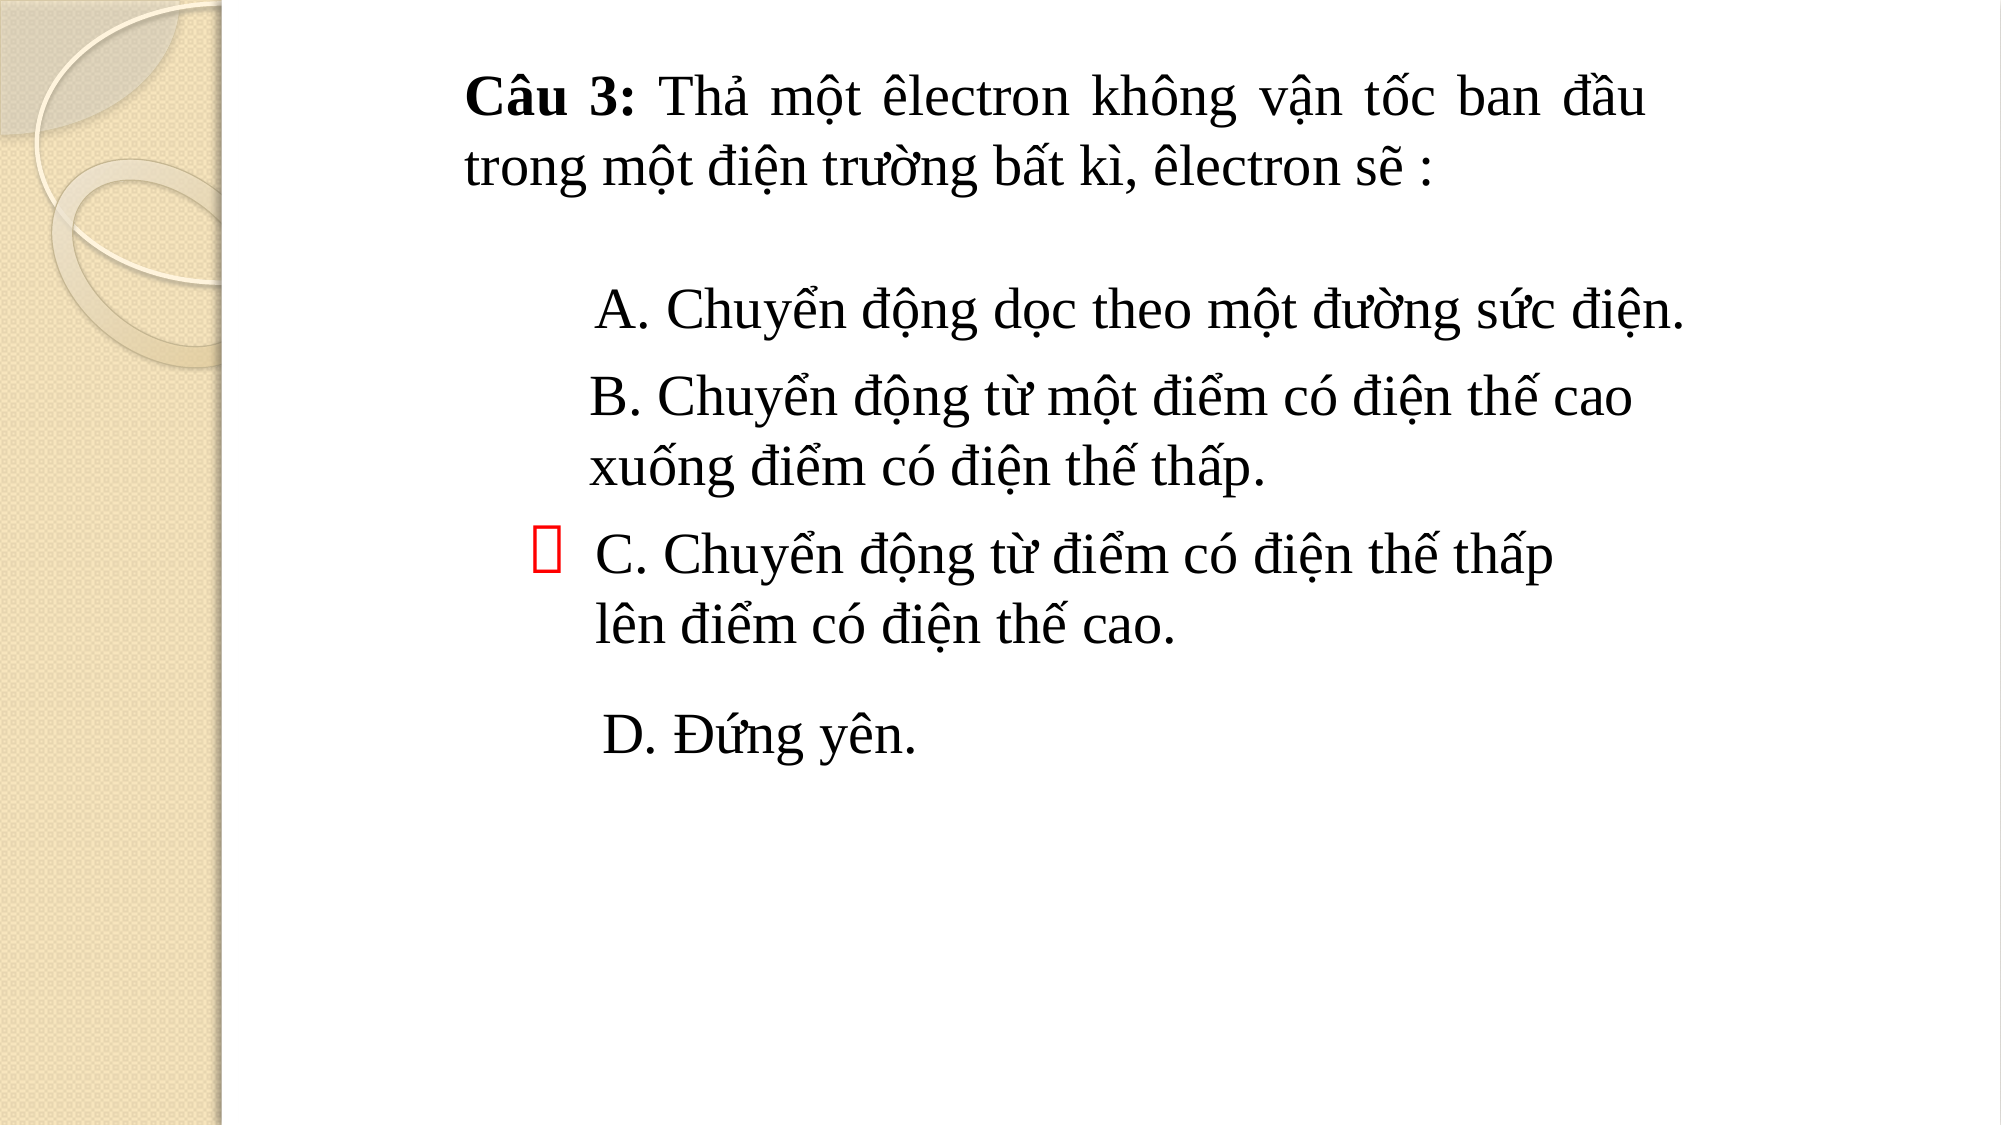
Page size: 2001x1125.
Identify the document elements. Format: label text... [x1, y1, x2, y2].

text_box Câu 3: Thả một êlectron không vận tốc ban đầu trong một điện trường bất kì, êlectron sẽ : [449, 49, 1663, 205]
text_box D. Đứng yên. [587, 687, 934, 773]
text_box B. Chuyển động từ một điểm có điện thế cao xuống điểm có điện thế thấp. [575, 349, 1663, 505]
text_box A. Chuyển động dọc theo một đường sức điện. [580, 262, 1702, 348]
text_box  [512, 499, 588, 595]
text_box C. Chuyển động từ điểm có điện thế thấp lên điểm có điện thế cao. [580, 508, 1644, 663]
